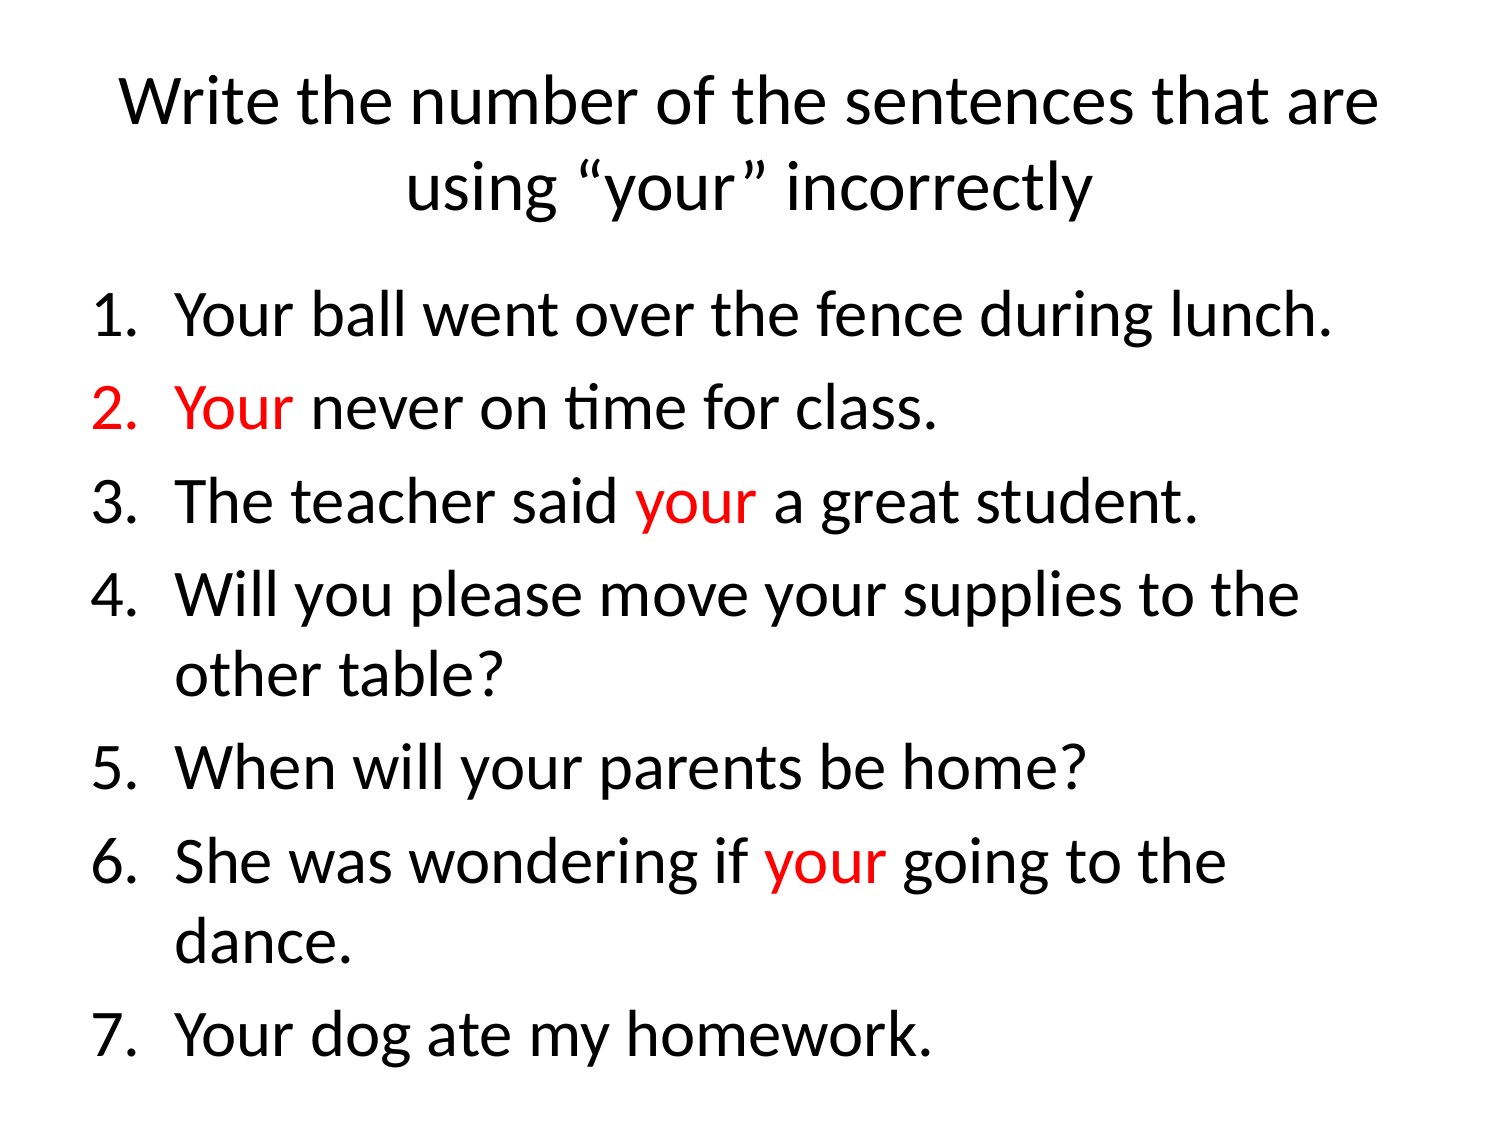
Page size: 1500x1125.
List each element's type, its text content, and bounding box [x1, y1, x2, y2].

title Write the number of the sentences that are using “your” incorrectly [75, 45, 1425, 233]
list Your ball went over the fence during lunch. Your never on time for class. The teacher said your a great student. Will you please move your supplies to the other table? When will your parents be home? She was wondering if your going to the dance. Your dog ate my homework. [75, 262, 1425, 1125]
